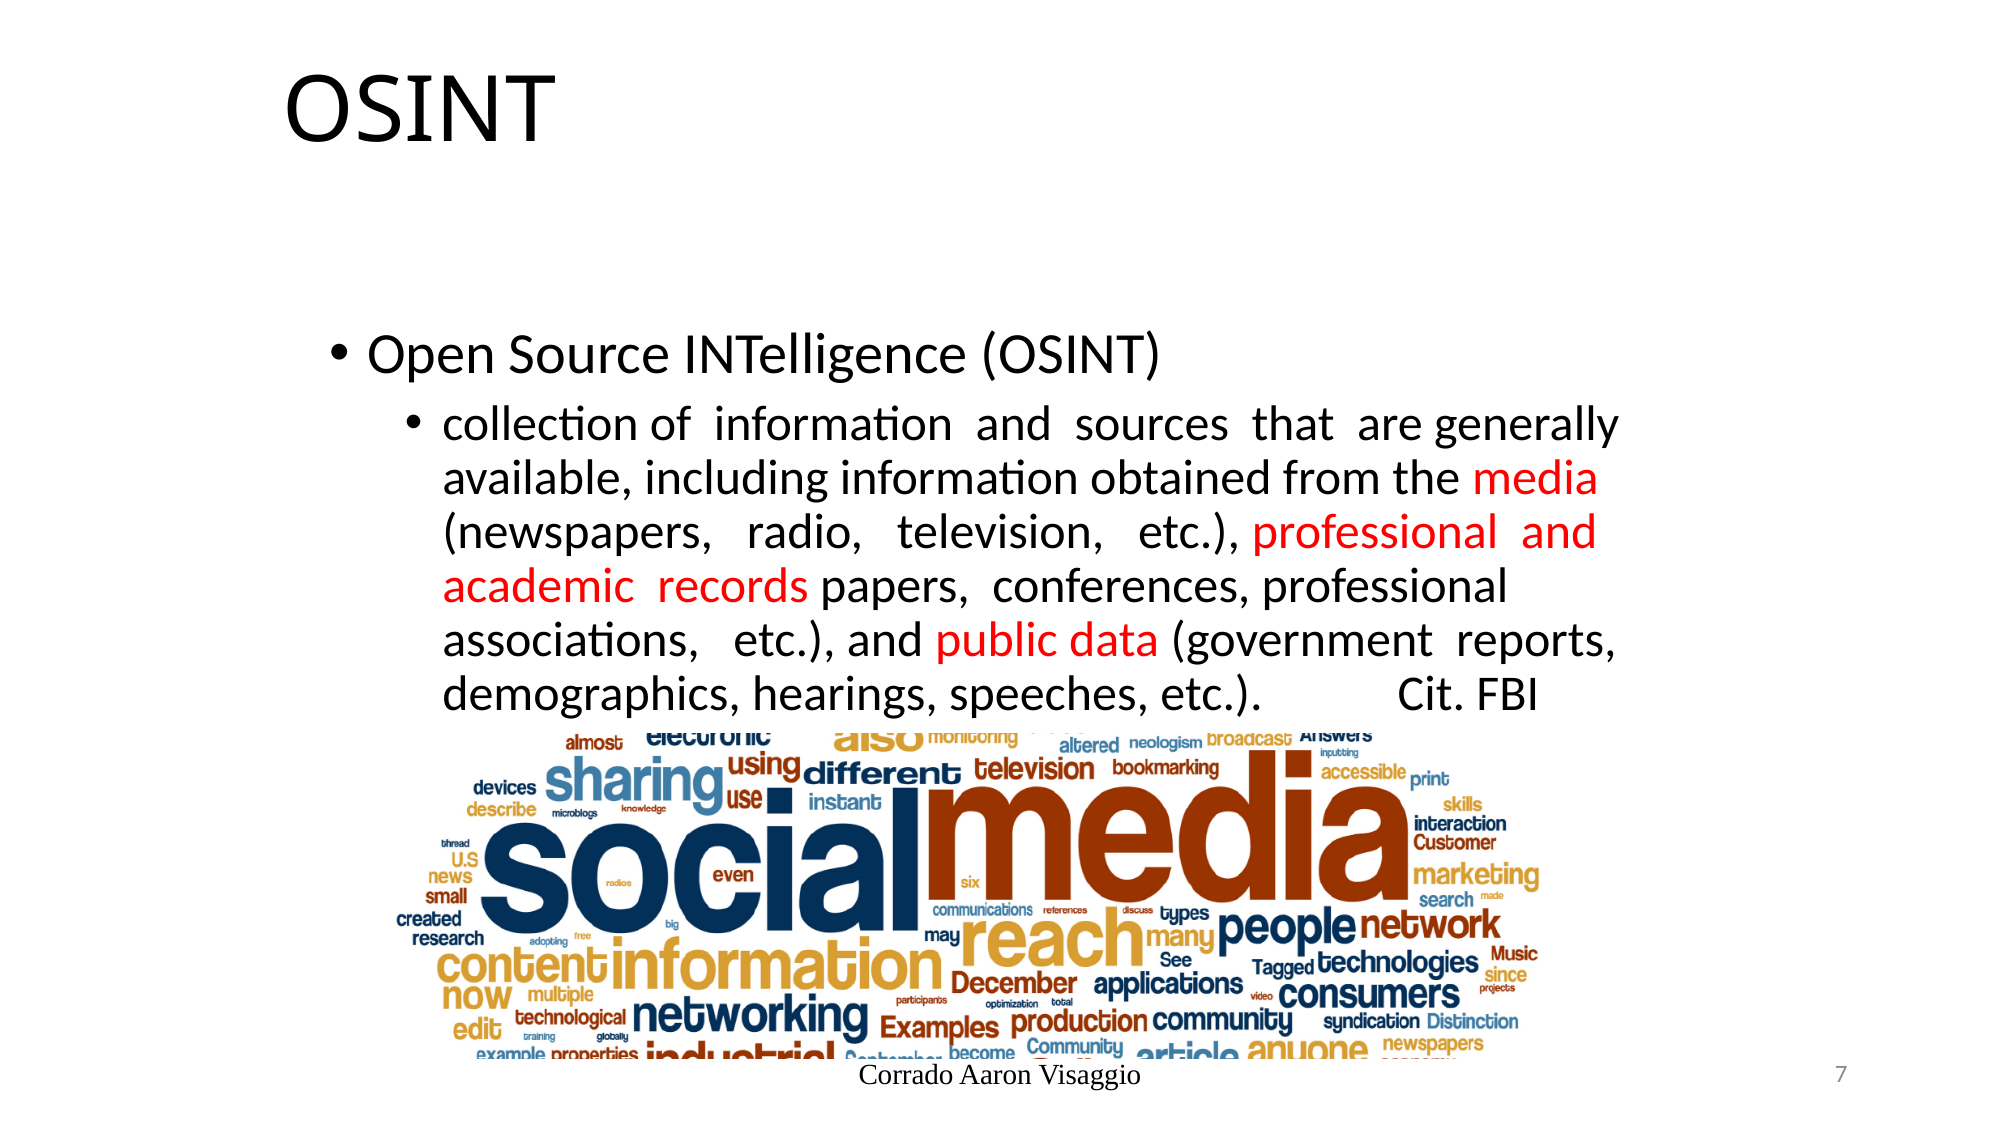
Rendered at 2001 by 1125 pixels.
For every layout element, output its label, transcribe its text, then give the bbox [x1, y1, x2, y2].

list Open Source INTelligence (OSINT) collection of information and sources that are generally available, including information obtained from the media (newspapers, radio, television, etc.), professional and academic records papers, conferences, professional associations, etc.), and public data (government reports, demographics, hearings, speeches, etc.). Cit. FBI [314, 316, 1665, 1059]
title OSINT [267, 31, 1665, 192]
footer Corrado Aaron Visaggio [662, 1059, 1338, 1103]
picture [362, 733, 1585, 1059]
slide_number 7 [1412, 1042, 1863, 1103]
